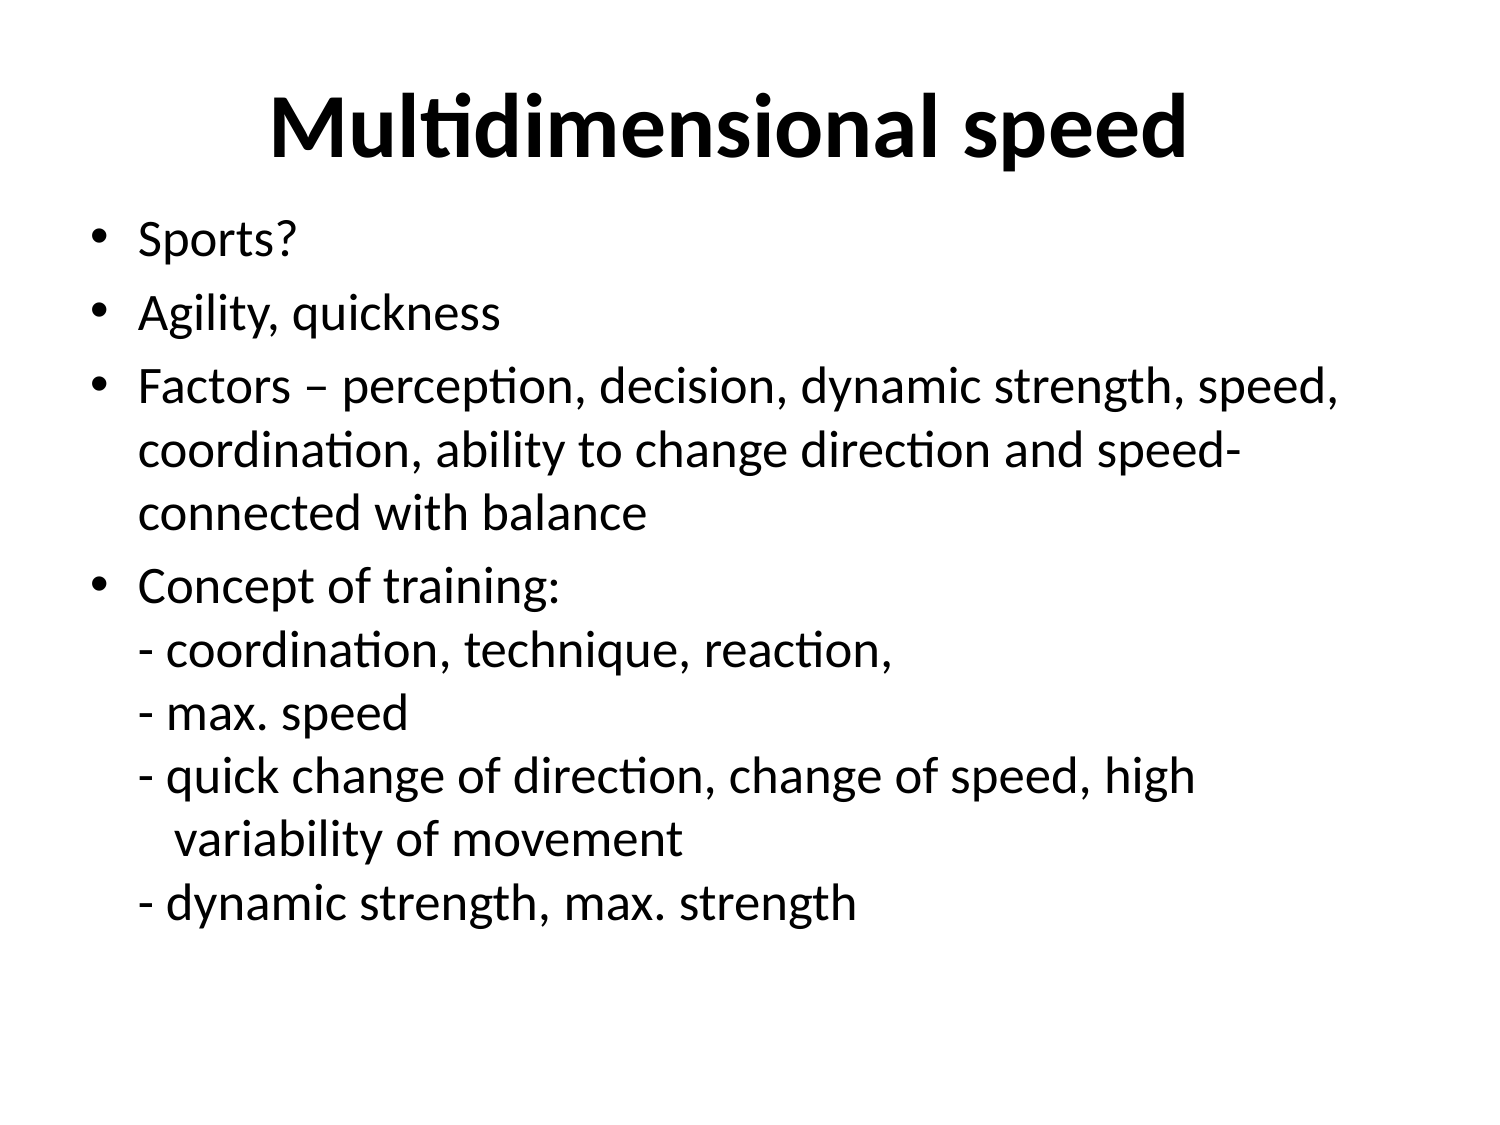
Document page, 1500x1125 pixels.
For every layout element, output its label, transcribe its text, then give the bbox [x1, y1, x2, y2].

title Multidimensional speed [74, 44, 1426, 196]
list Sports? Agility, quickness Factors – perception, decision, dynamic strength, speed, coordination, ability to change direction and speed- connected with balance Concept of training: - coordination, technique, reaction, - max. speed - quick change of direction, change of speed, high variability of movement - dynamic strength, max. strength [74, 196, 1426, 1006]
